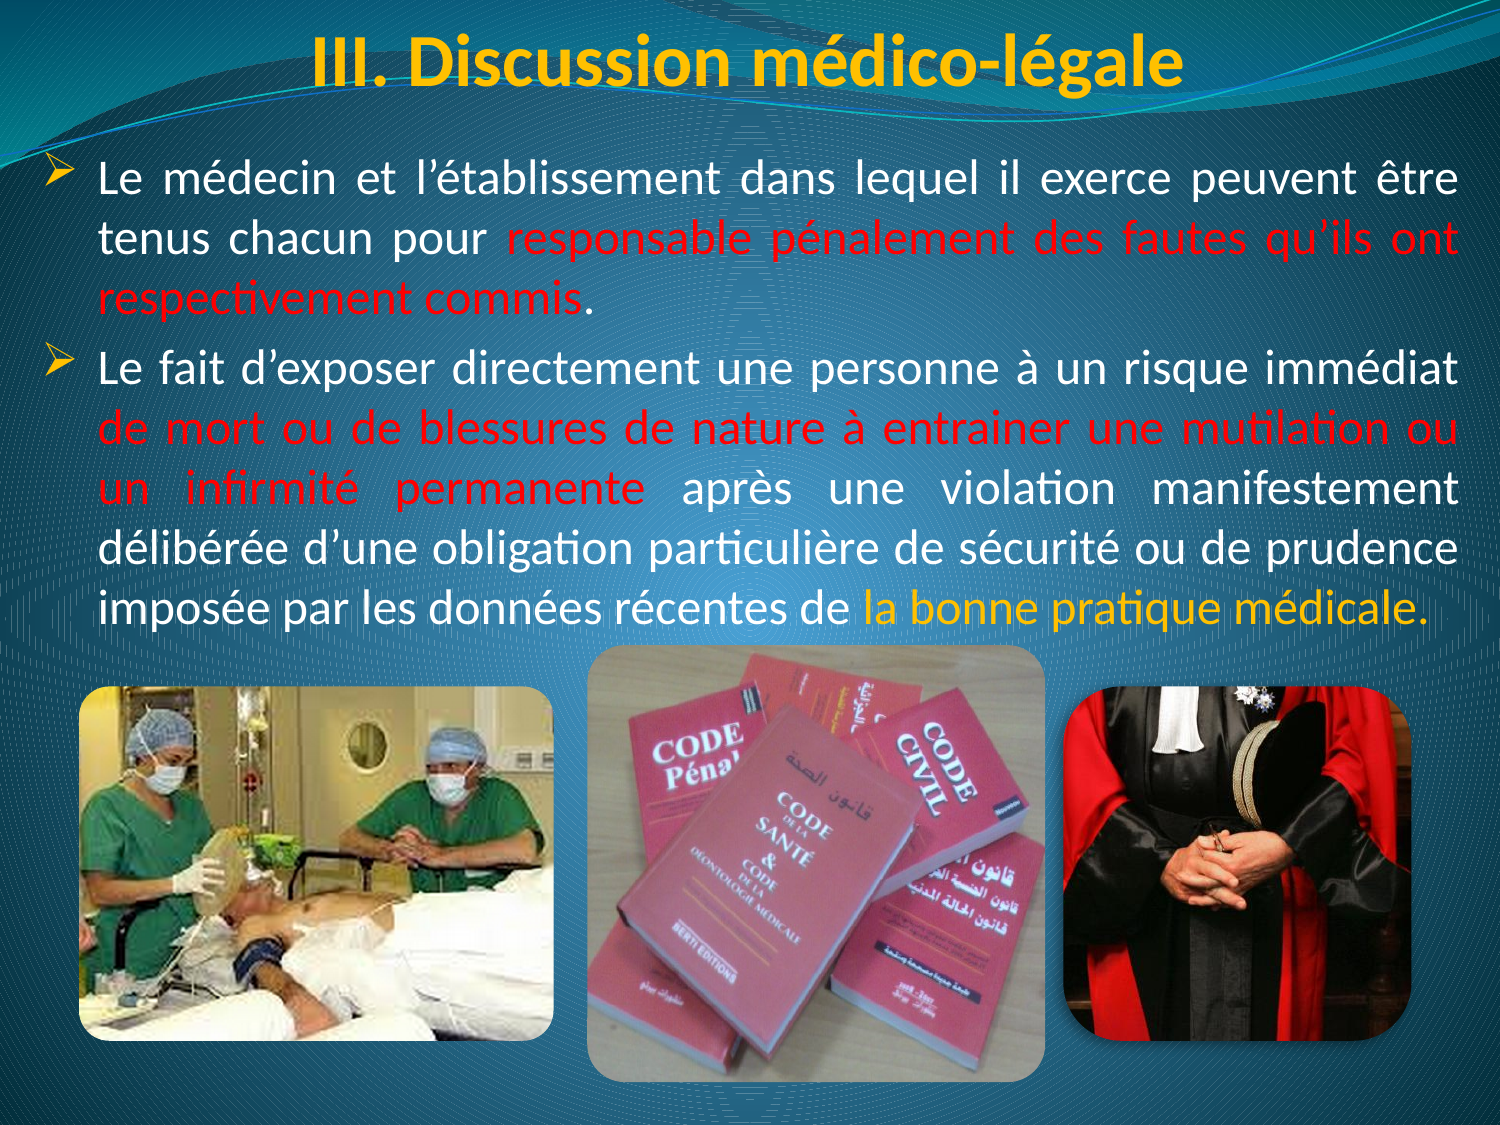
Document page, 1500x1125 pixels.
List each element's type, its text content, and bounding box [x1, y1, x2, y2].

title III. Discussion médico-légale [0, 0, 1500, 102]
picture [78, 686, 554, 1041]
picture [587, 644, 1046, 1083]
picture [1063, 686, 1412, 1041]
subtitle Le médecin et l’établissement dans lequel il exerce peuvent être tenus chacun pour responsable pénalement des fautes qu’ils ont respectivement commis. Le fait d’exposer directement une personne à un risque immédiat de mort ou de blessures de nature à entrainer une mutilation ou un infirmité permanente après une violation manifestement délibérée d’une obligation particulière de sécurité ou de prudence imposée par les données récentes de la bonne pratique médicale. [41, 137, 1471, 728]
